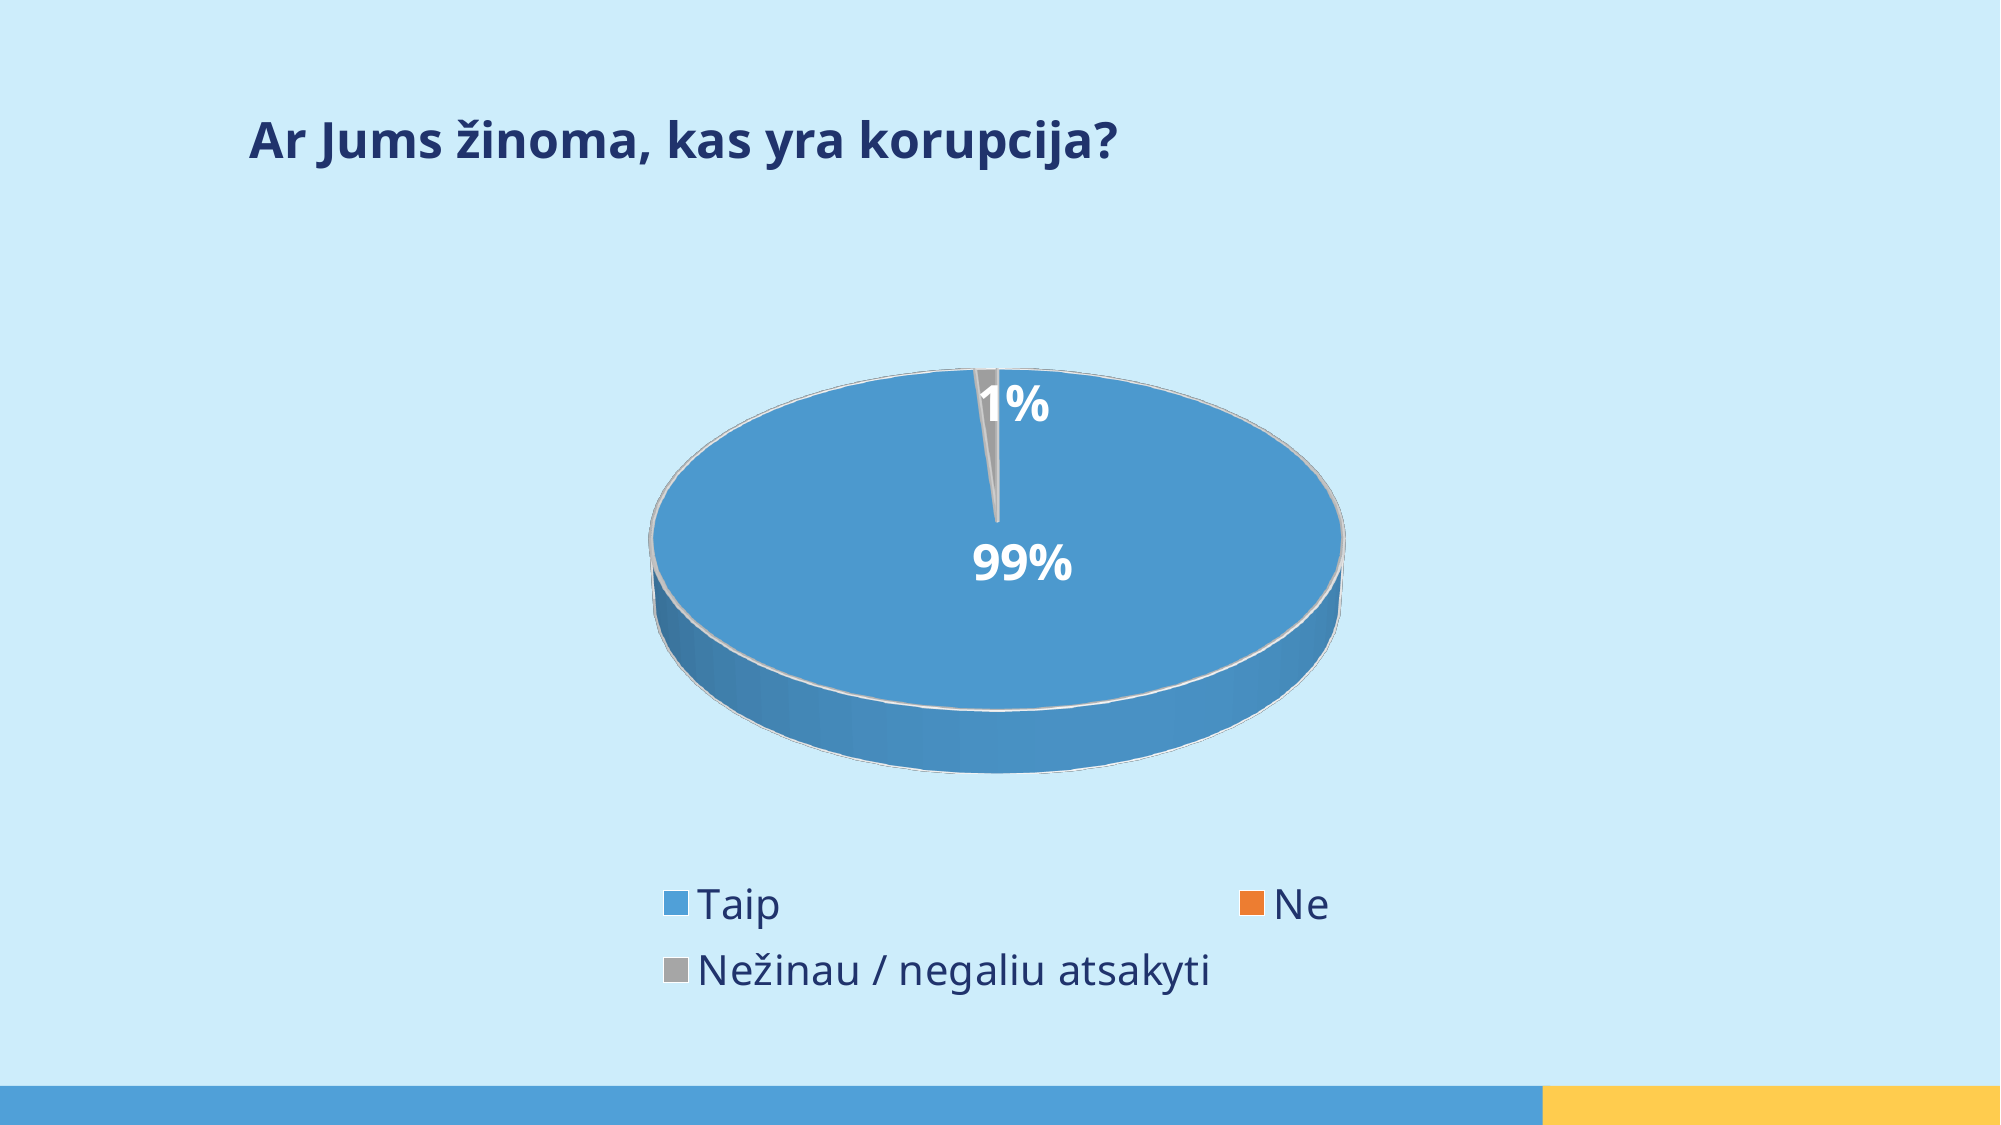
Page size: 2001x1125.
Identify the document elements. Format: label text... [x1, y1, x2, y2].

text_box Ar Jums žinoma, kas yra korupcija? [235, 101, 1860, 177]
text_box [0, 1085, 1542, 1125]
text_box [1542, 1085, 2000, 1125]
chart [326, 286, 1667, 1007]
